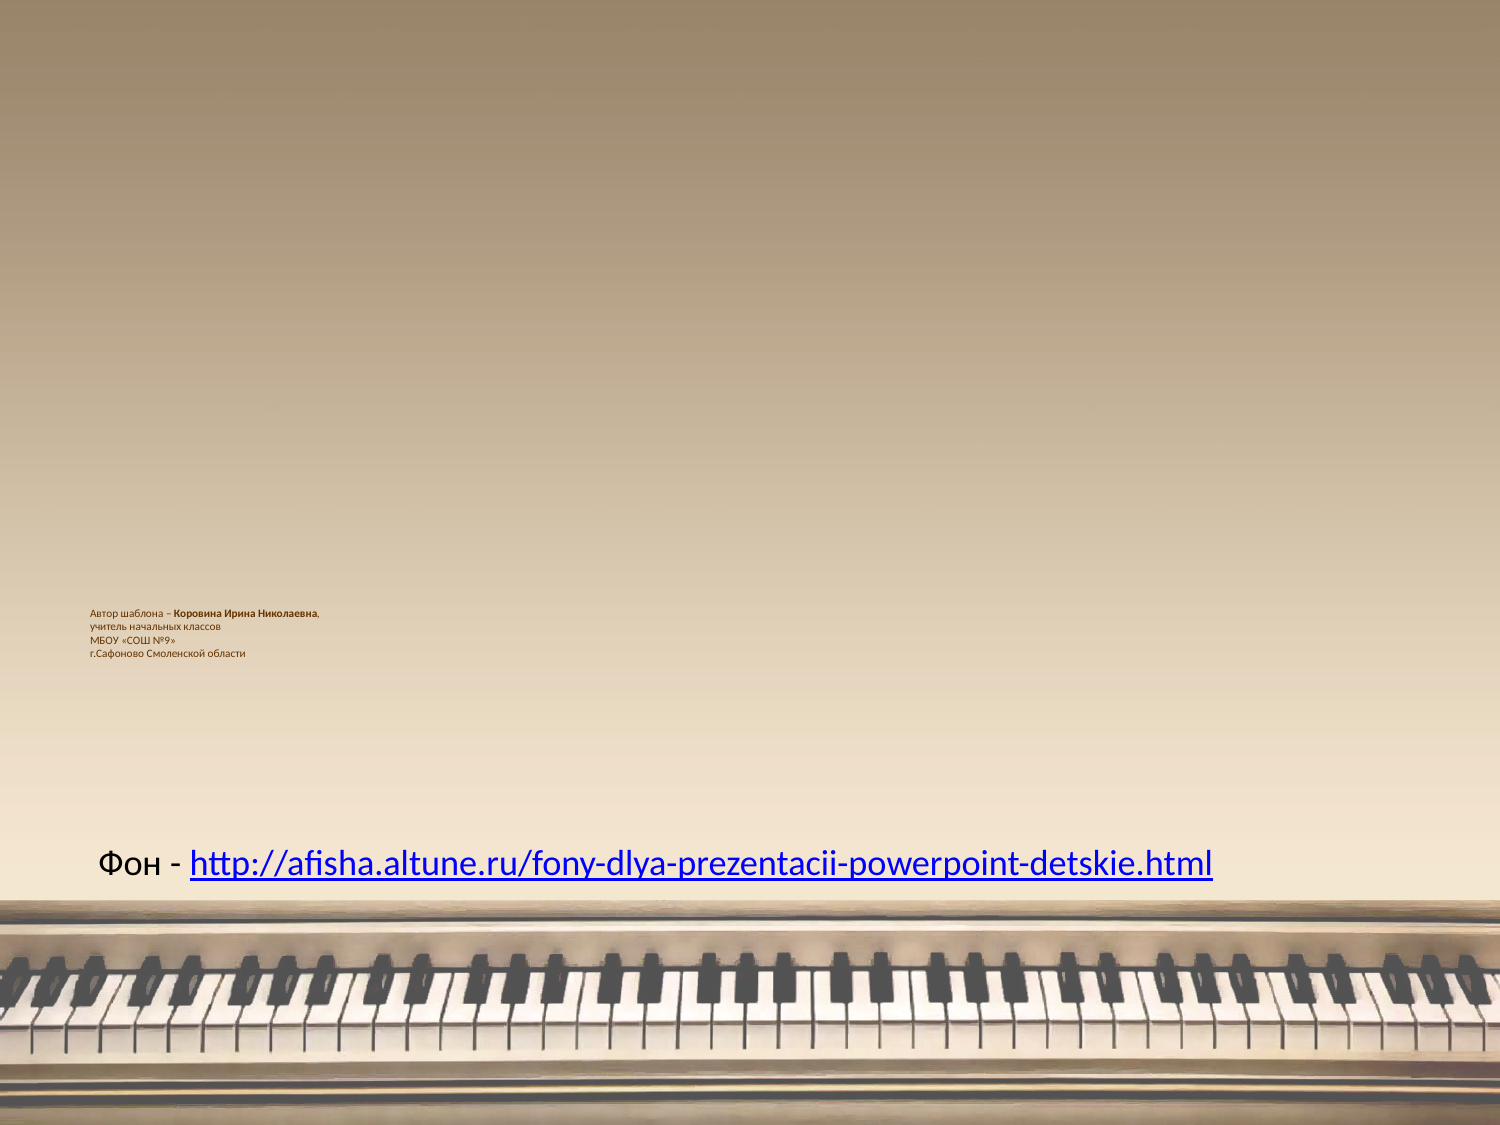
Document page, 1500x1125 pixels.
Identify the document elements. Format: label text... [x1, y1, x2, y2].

list Фон - http://afisha.altune.ru/fony-dlya-prezentacii-powerpoint-detskie.html [75, 679, 1425, 891]
title Автор шаблона – Коровина Ирина Николаевна, учитель начальных классов МБОУ «СОШ №9» г.Сафоново Смоленской области [75, 597, 1425, 668]
